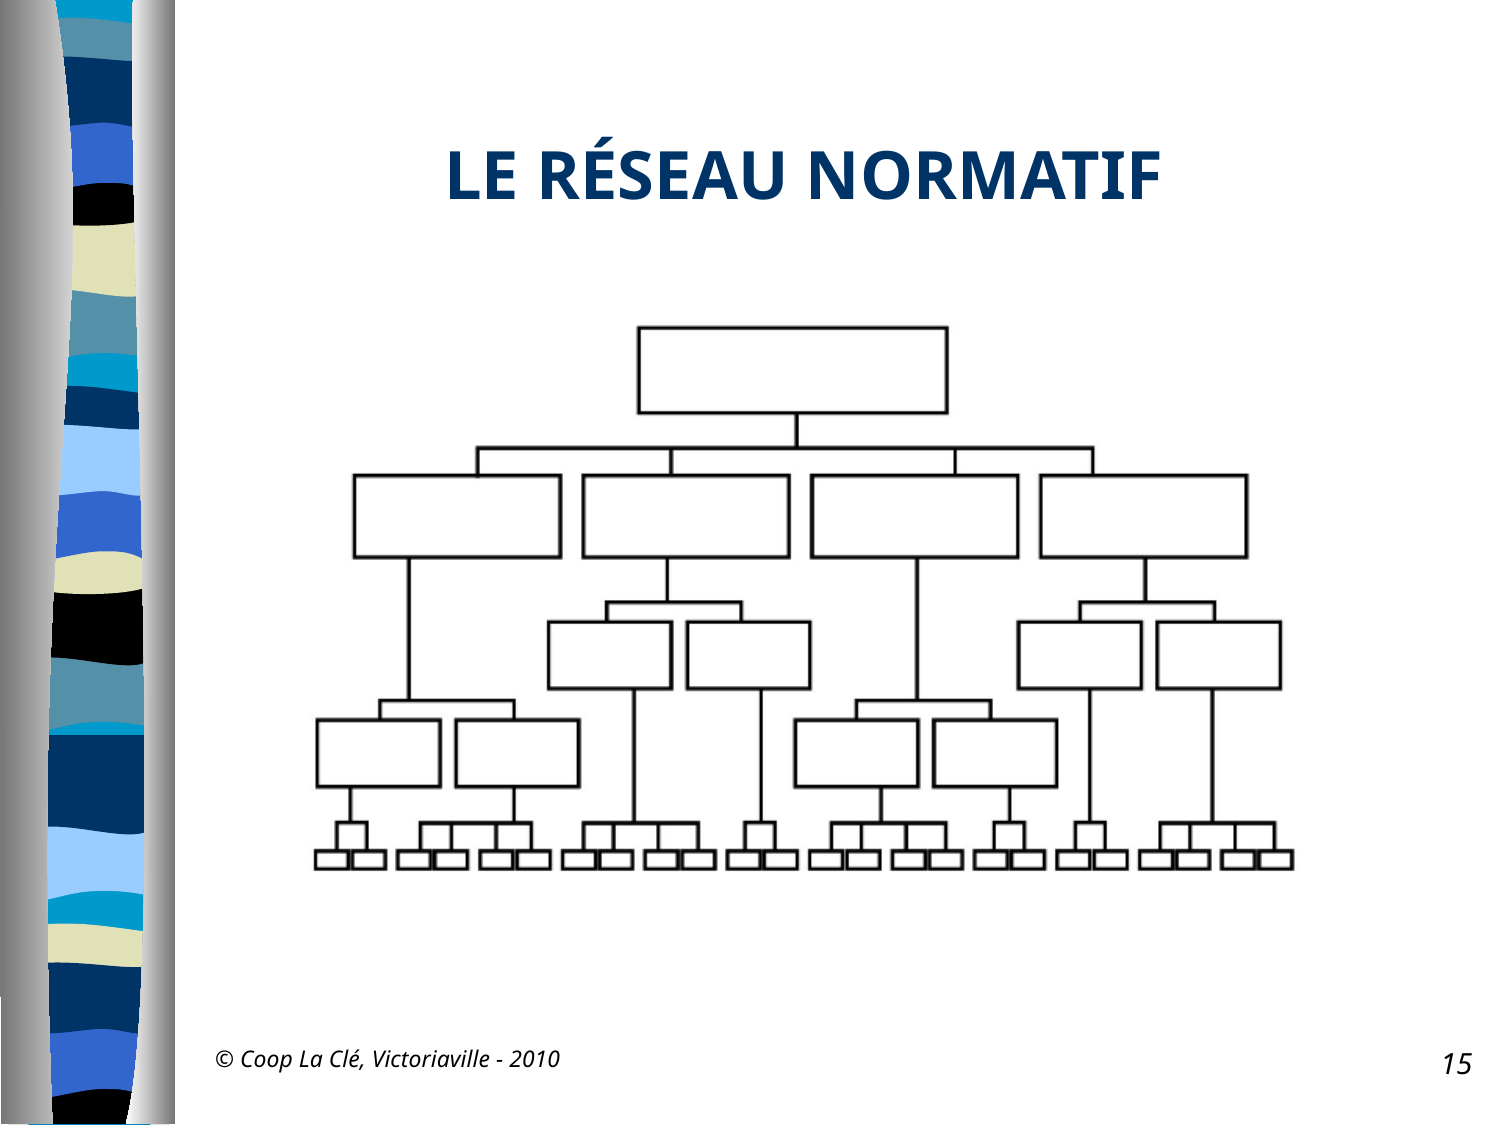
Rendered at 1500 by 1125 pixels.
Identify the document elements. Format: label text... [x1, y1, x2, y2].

text_box LE RÉSEAU NORMATIF [279, 125, 1329, 313]
slide_number 15 [1374, 1037, 1488, 1113]
footer © Coop La Clé, Victoriaville - 2010 [199, 1037, 650, 1113]
picture [302, 318, 1307, 881]
